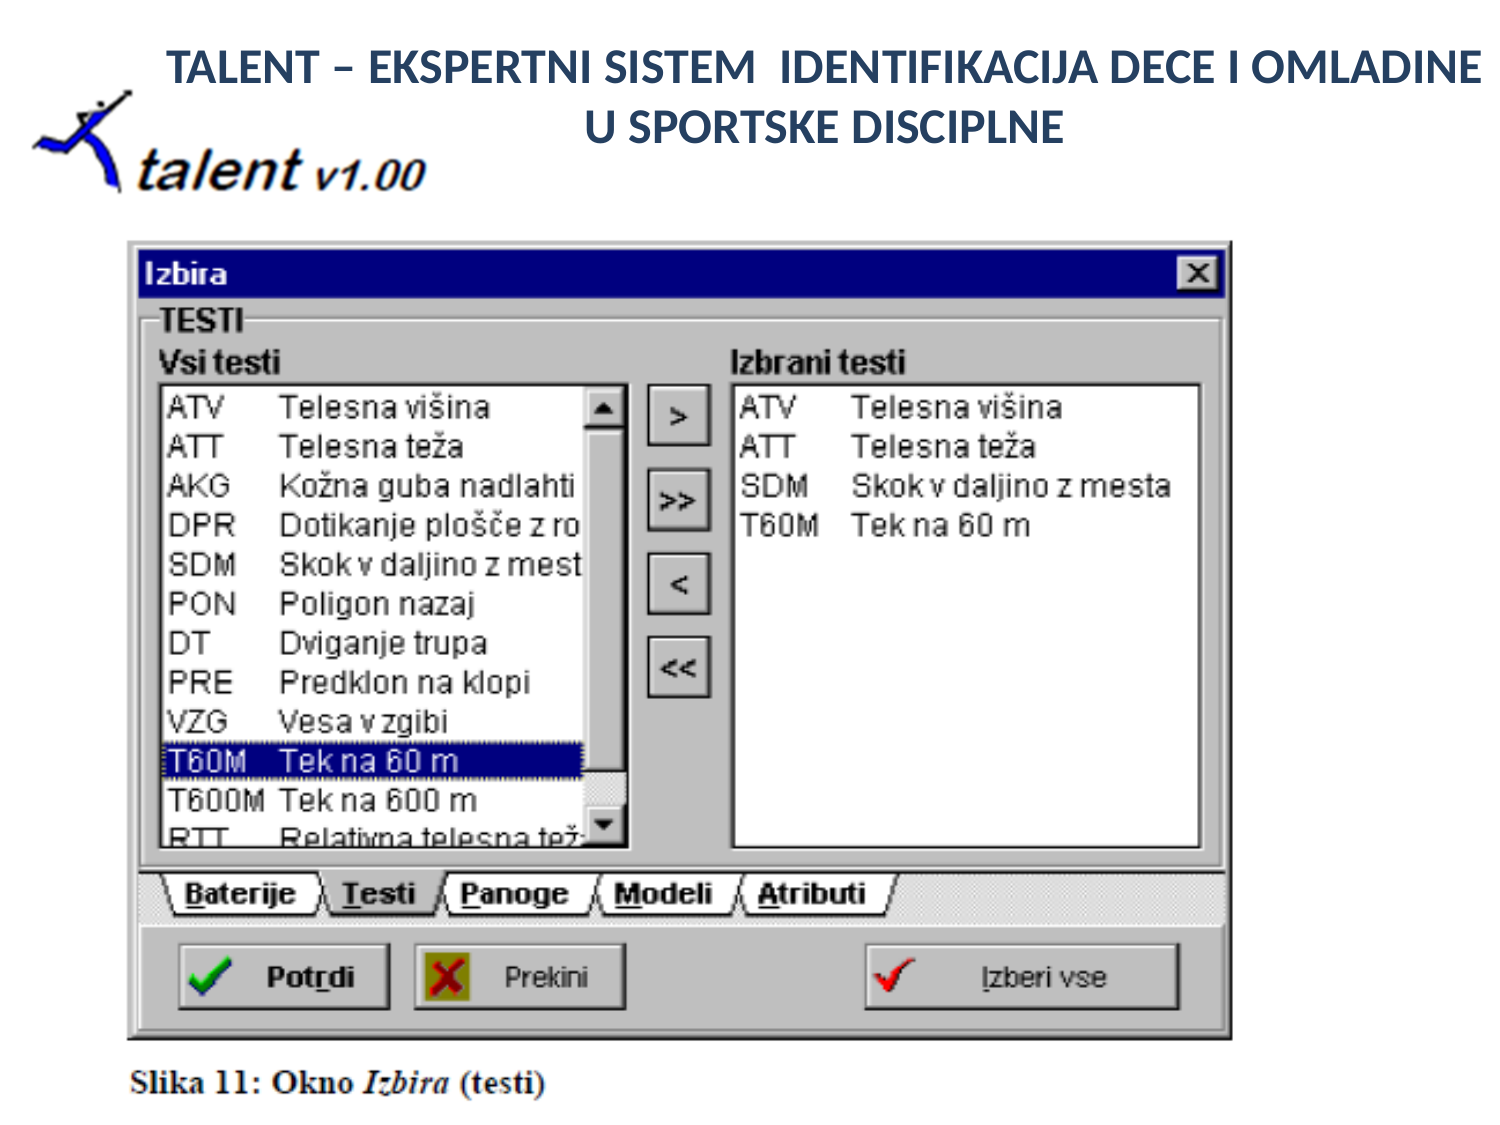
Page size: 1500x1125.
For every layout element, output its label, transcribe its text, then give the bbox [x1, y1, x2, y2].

title TALENT – EKSPERTNI SISTEM IDENTIFIKACIJA DECE I OMLADINE U SPORTSKE DISCIPLNE [150, 0, 1500, 188]
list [100, 231, 1270, 1116]
picture [2, 54, 475, 257]
